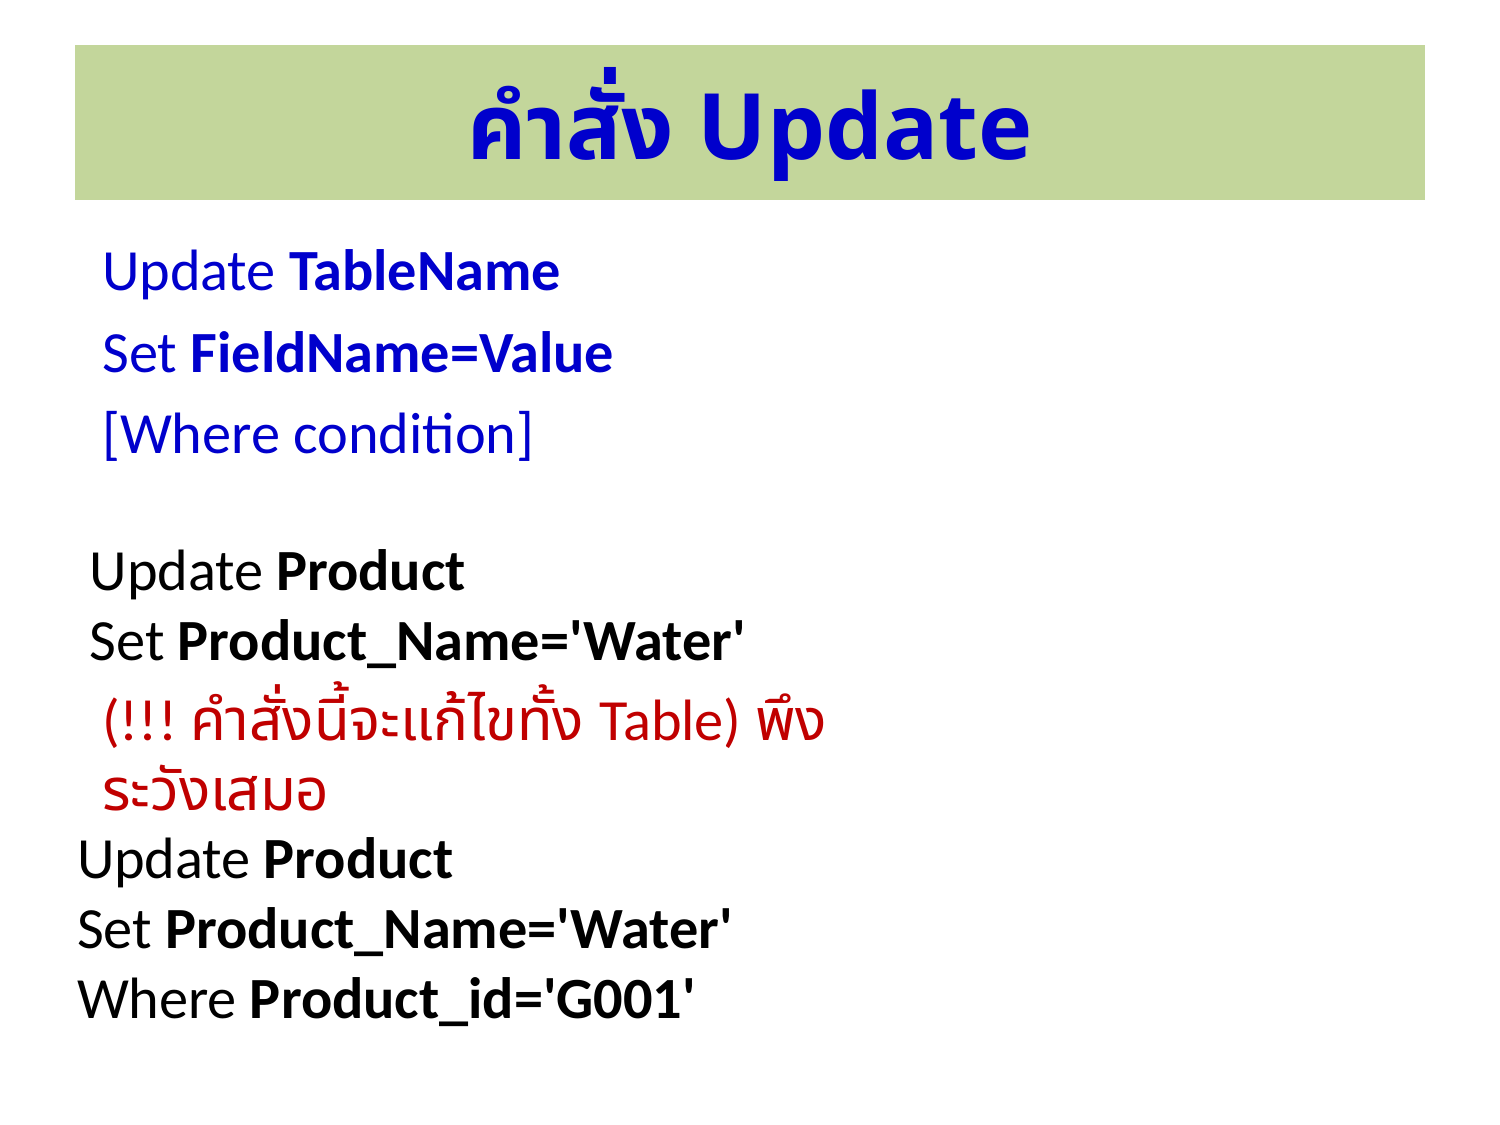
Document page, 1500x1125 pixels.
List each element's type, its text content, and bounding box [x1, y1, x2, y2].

list Update TableName Set FieldName=Value [Where condition] [87, 224, 1438, 513]
text_box (!!! คำสั่งนี้จะแก้ไขทั้ง Table) พึงระวังเสมอ [87, 674, 913, 830]
text_box Update Product Set Product_Name='Water' [74, 524, 825, 680]
text_box Update Product Set Product_Name='Water' Where Product_id='G001' [62, 812, 813, 1038]
title คำสั่ง Update [75, 45, 1425, 200]
